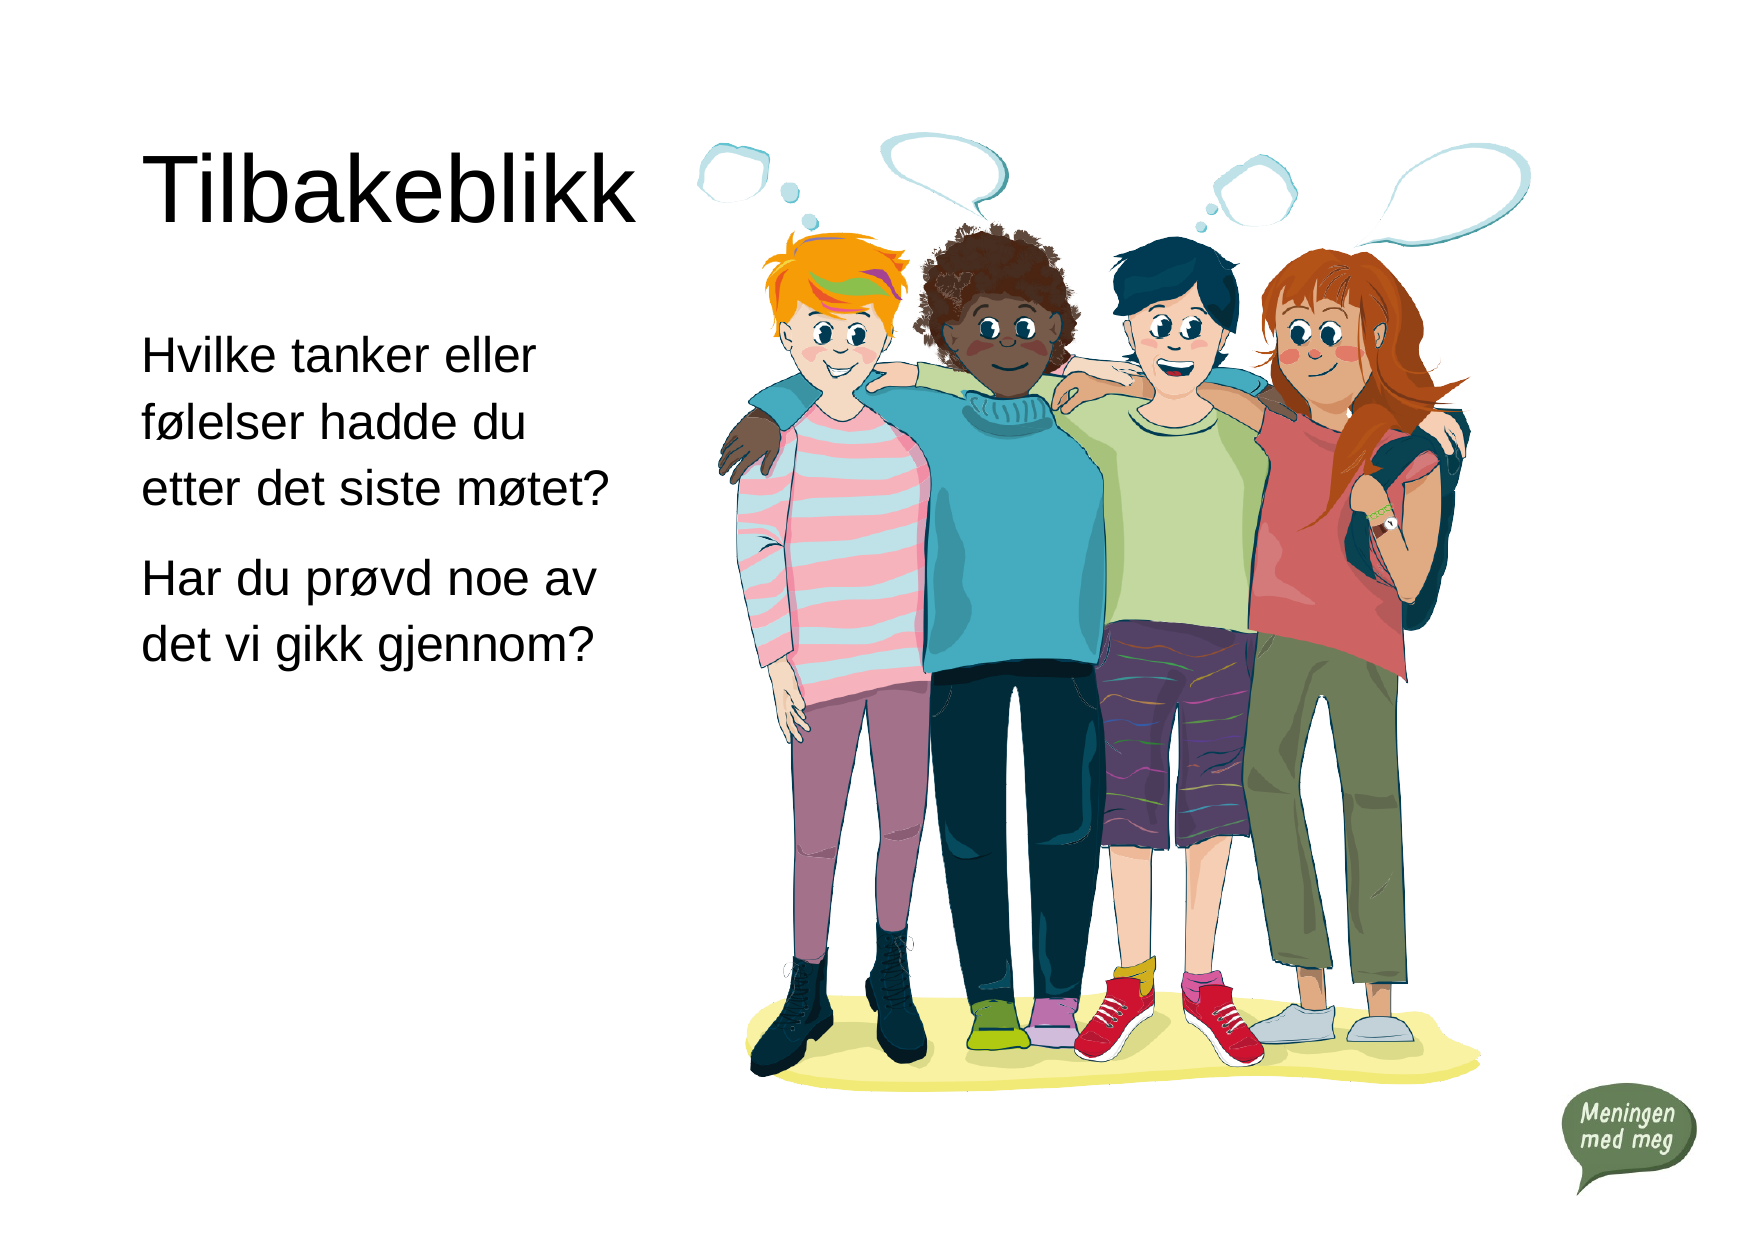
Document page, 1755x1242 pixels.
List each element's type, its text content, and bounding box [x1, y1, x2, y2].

picture [697, 132, 1531, 1093]
picture [1561, 1081, 1698, 1197]
title Tilbakeblikk [139, 124, 645, 335]
text_box Hvilke tanker eller følelser hadde du etter det siste møtet? Har du prøvd noe av det vi gikk gjennom? [139, 313, 614, 672]
